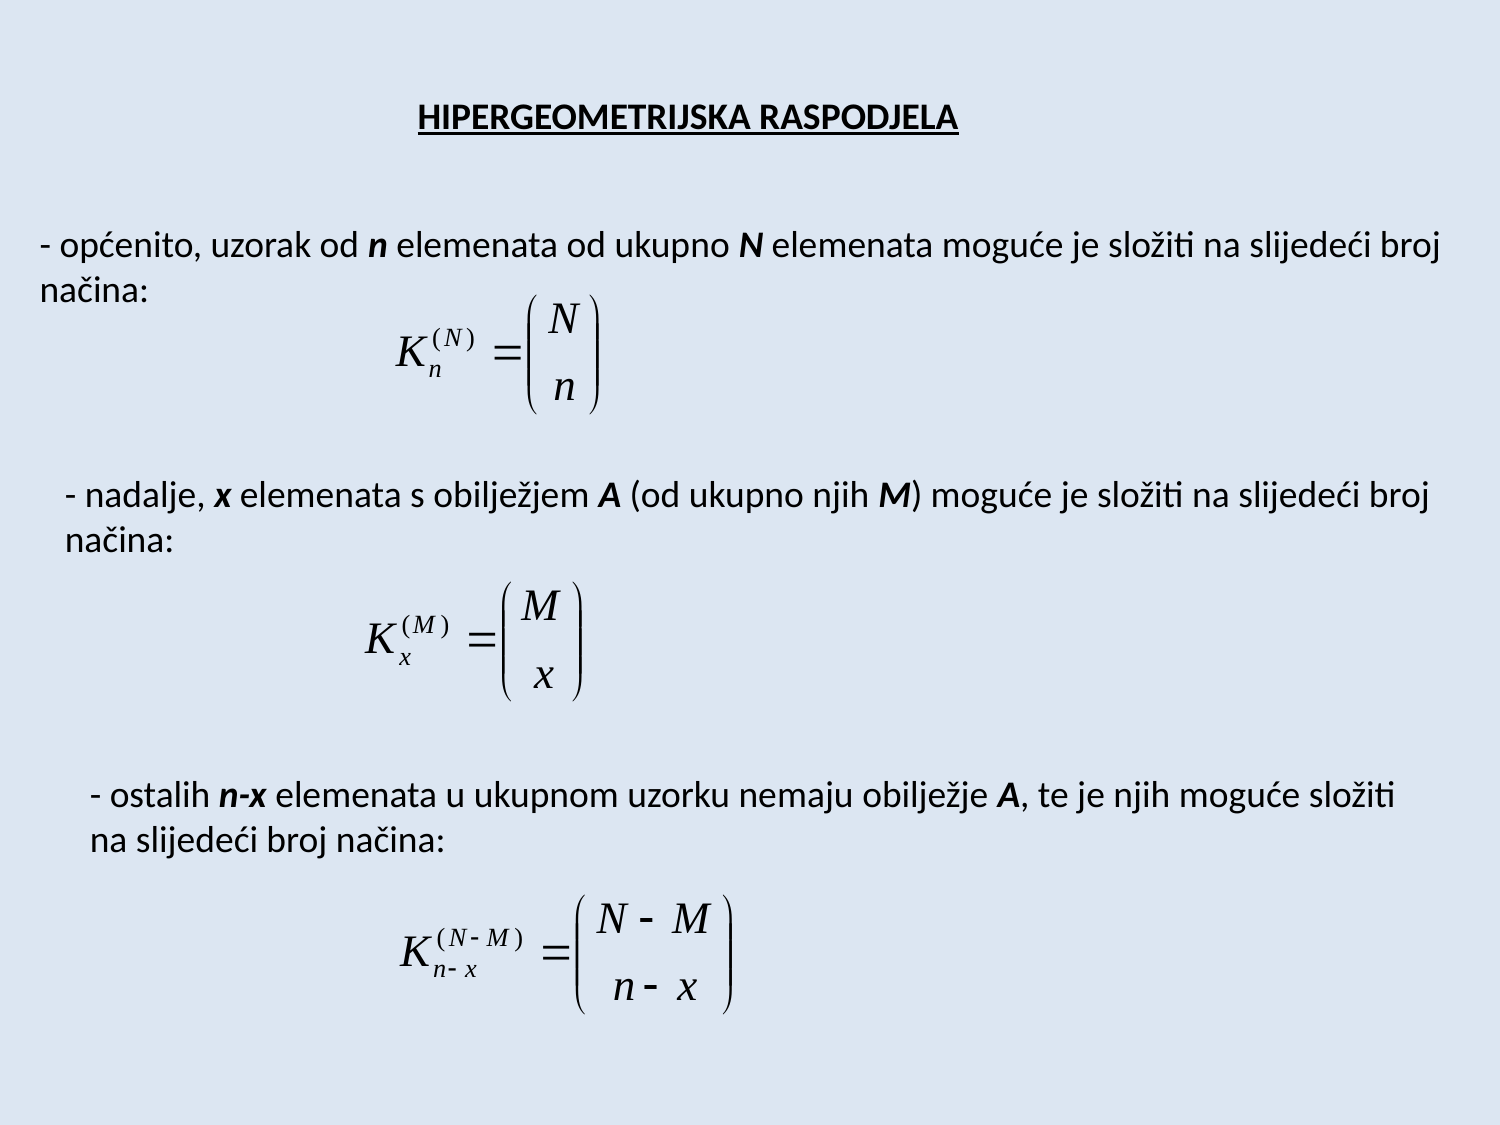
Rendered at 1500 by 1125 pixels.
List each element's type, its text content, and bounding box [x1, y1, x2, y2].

text_box HIPERGEOMETRIJSKA RASPODJELA [402, 62, 974, 145]
text_box - nadalje, x elemenata s obilježjem A (od ukupno njih M) moguće je složiti na slijedeći broj načina: [50, 462, 1450, 568]
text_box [387, 287, 613, 423]
text_box - općenito, uzorak od n elemenata od ukupno N elemenata moguće je složiti na slijedeći broj načina: [24, 212, 1463, 318]
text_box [391, 887, 745, 1023]
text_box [356, 574, 594, 711]
text_box - ostalih n-x elemenata u ukupnom uzorku nemaju obilježje A, te je njih moguće složiti na slijedeći broj načina: [75, 762, 1450, 868]
